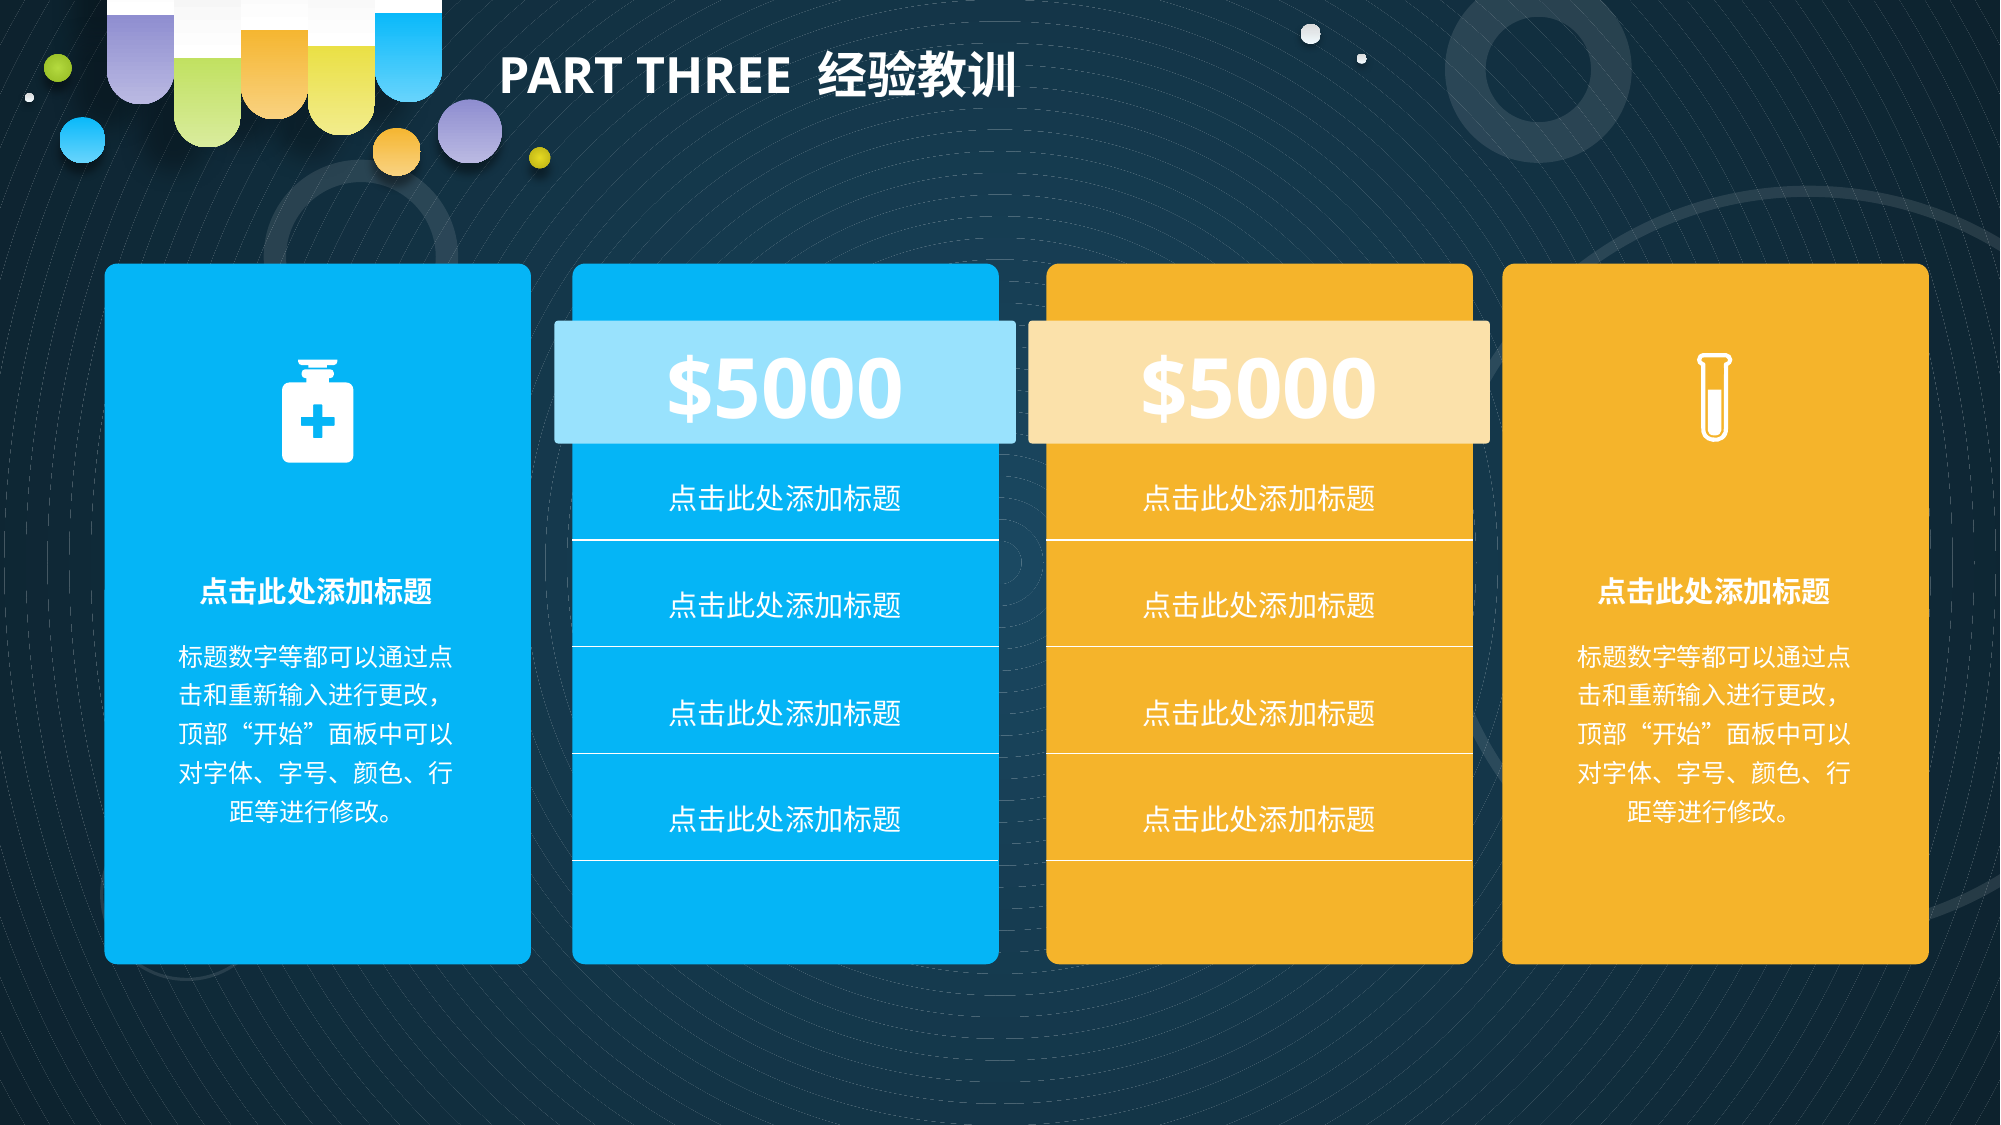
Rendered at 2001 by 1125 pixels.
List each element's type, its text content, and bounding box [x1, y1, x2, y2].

text_box 标题数字等都可以通过点击和重新输入进行更改，顶部“开始”面板中可以对字体、字号、颜色、行距等进行修改。 [1554, 624, 1875, 834]
text_box 标题数字等都可以通过点击和重新输入进行更改，顶部“开始”面板中可以对字体、字号、颜色、行距等进行修改。 [156, 624, 477, 834]
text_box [1696, 352, 1733, 444]
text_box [1028, 263, 1490, 965]
text_box 点击此处添加标题 [184, 555, 449, 616]
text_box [282, 359, 354, 463]
list PART THREE 经验教训 [482, 33, 1358, 122]
text_box [103, 262, 532, 966]
text_box 点击此处添加标题 [1582, 555, 1847, 616]
text_box [1501, 262, 1930, 966]
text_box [554, 263, 1016, 965]
